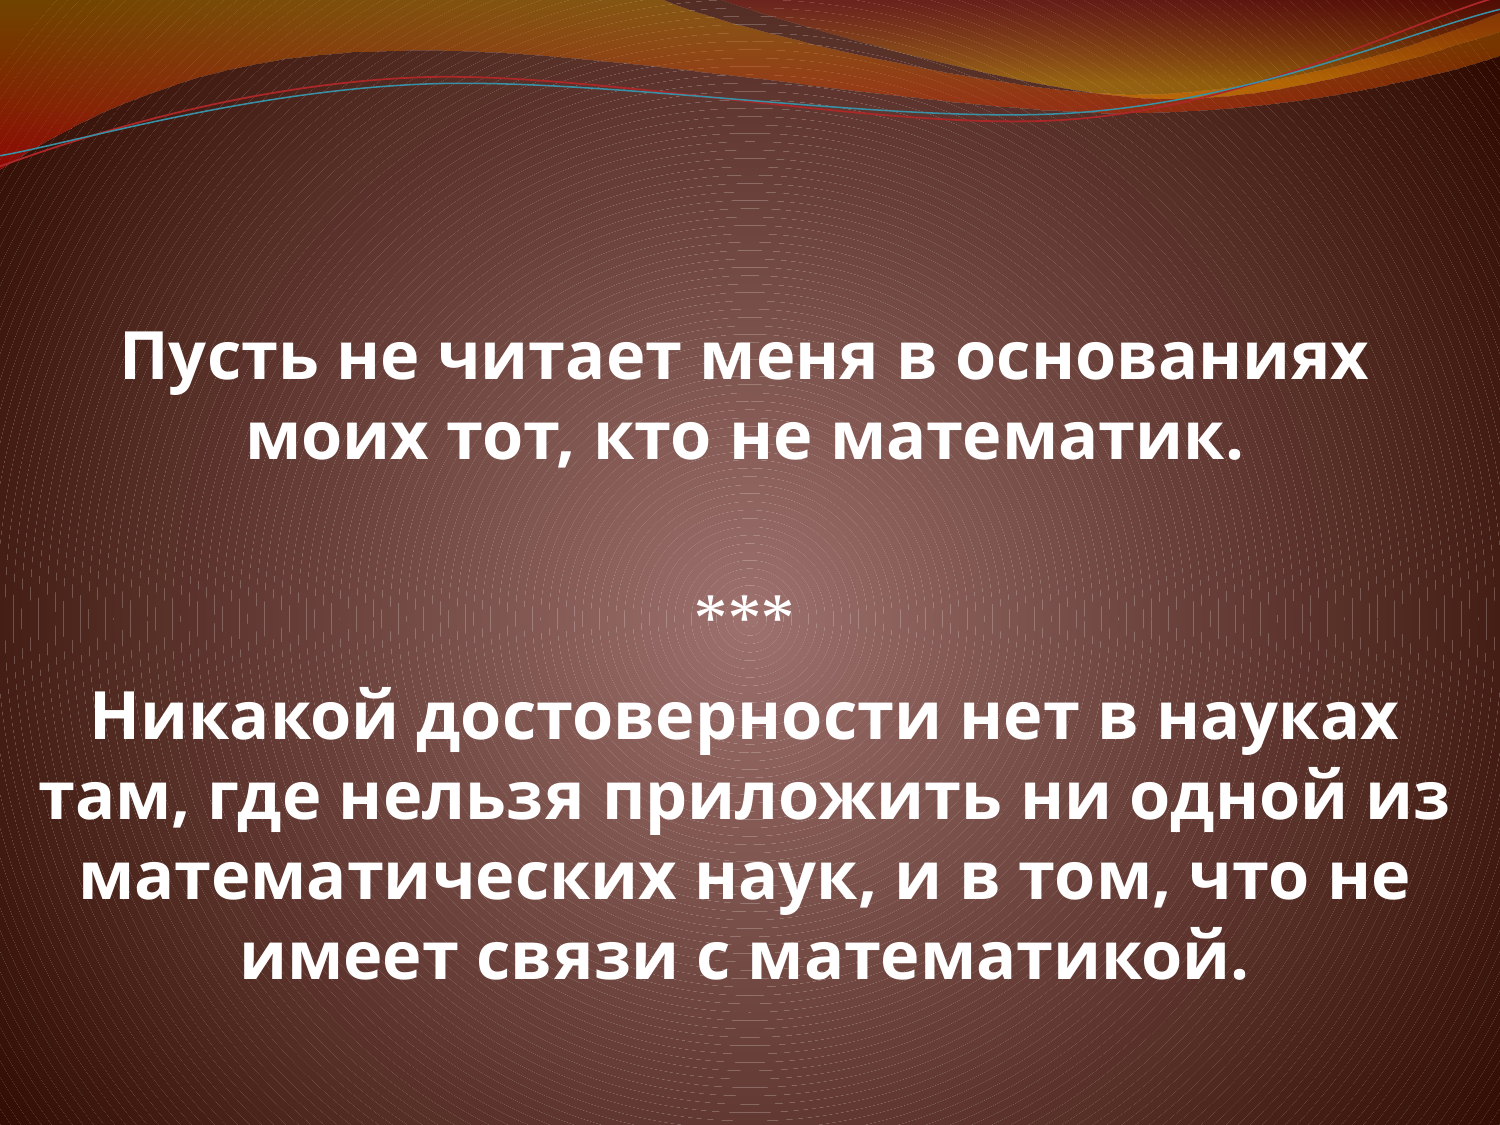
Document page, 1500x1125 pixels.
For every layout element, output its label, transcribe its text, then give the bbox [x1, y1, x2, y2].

subtitle Пусть не читает меня в основаниях моих тот, кто не математик. *** Никакой достоверности нет в науках там, где нельзя приложить ни одной из математических наук, и в том, что не имеет связи с математикой. [35, 0, 1465, 1125]
